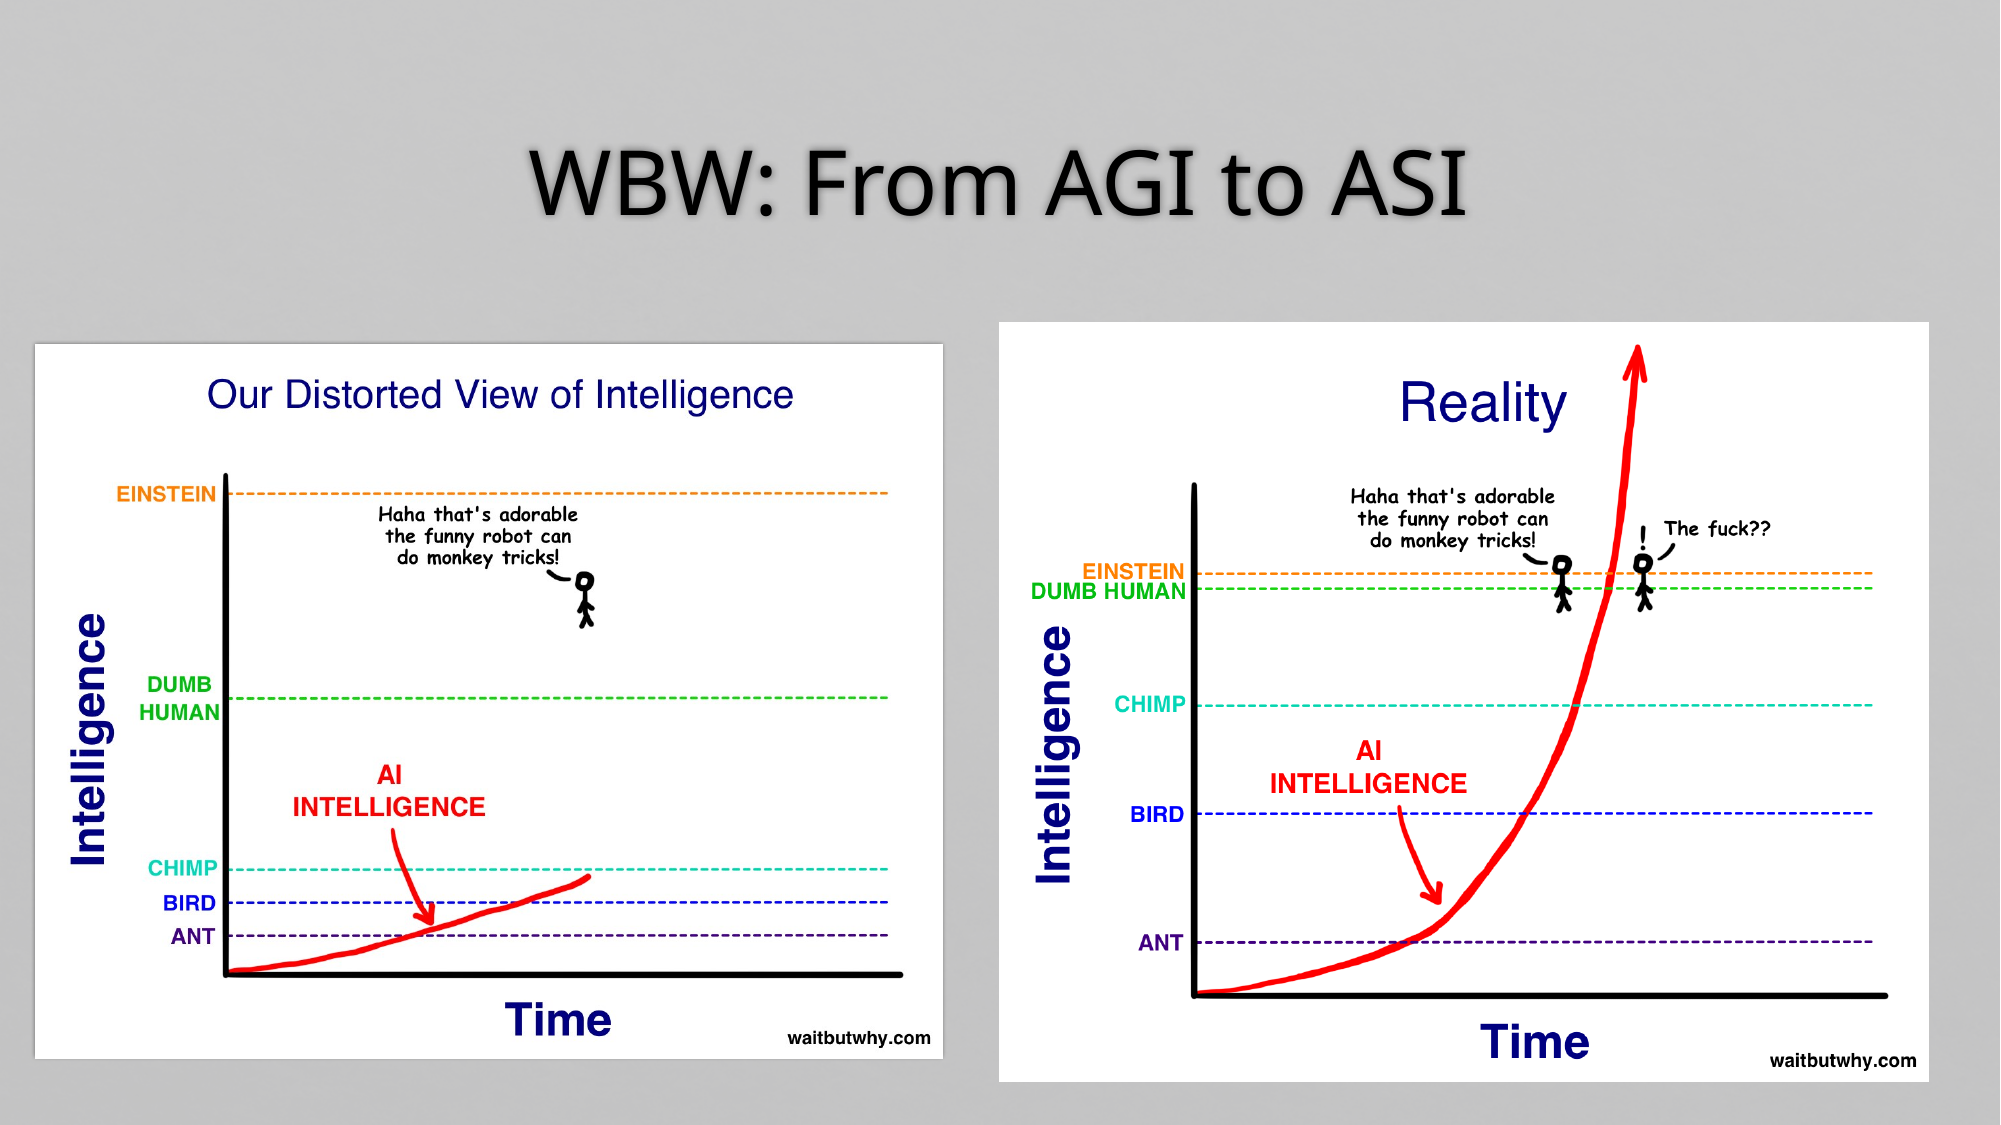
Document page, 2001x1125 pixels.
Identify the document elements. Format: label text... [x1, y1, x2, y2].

picture [999, 322, 1929, 1082]
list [34, 344, 944, 1060]
title WBW: From AGI to ASI [149, 99, 1849, 260]
